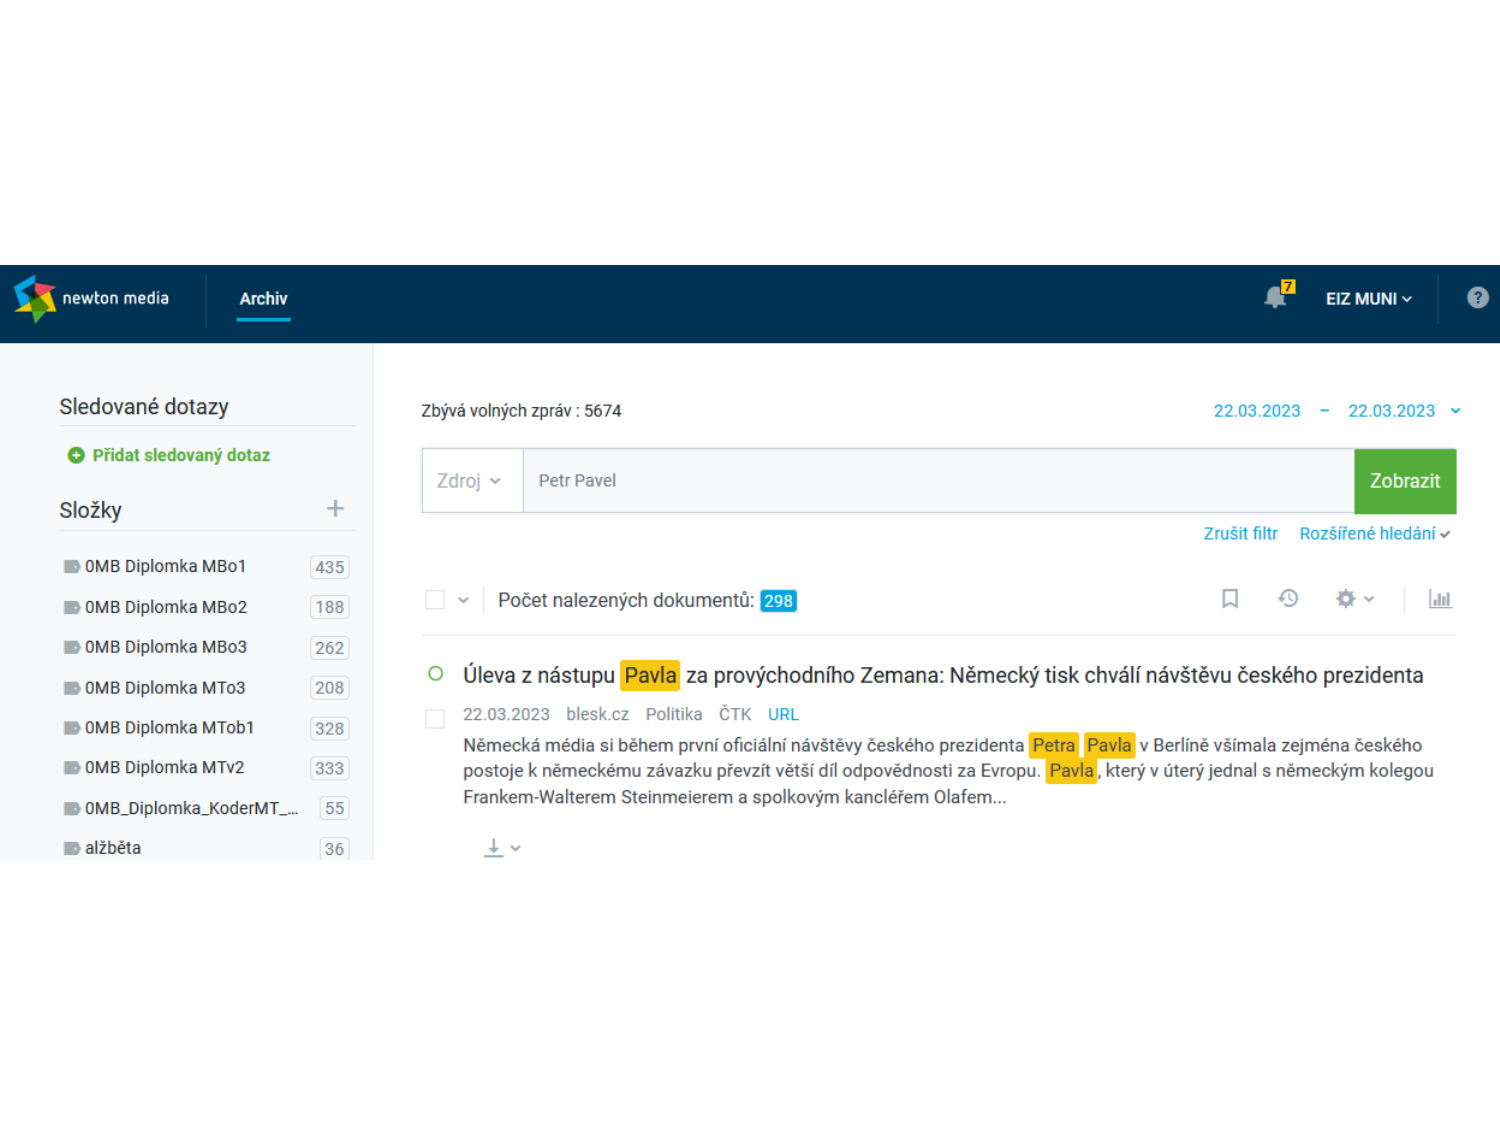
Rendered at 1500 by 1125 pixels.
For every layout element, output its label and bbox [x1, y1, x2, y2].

picture [0, 265, 1500, 860]
